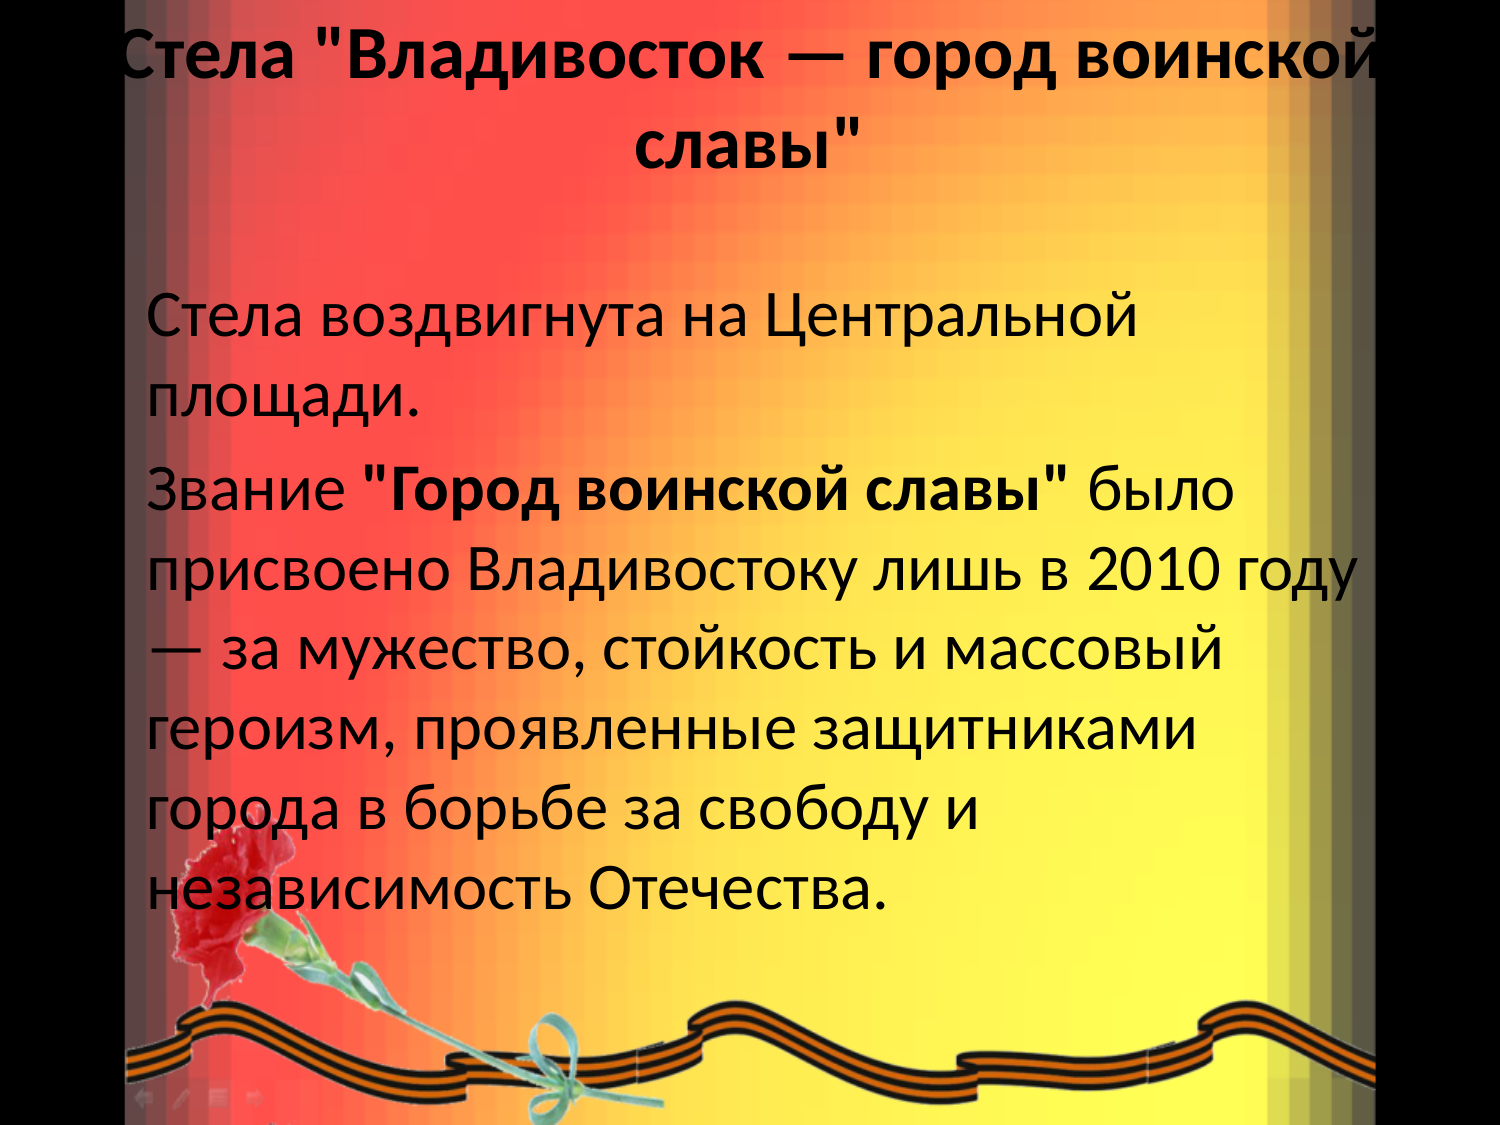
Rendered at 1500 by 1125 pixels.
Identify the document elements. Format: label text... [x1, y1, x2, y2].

title Стела "Владивосток — город воинской славы" [75, 45, 1425, 233]
list Стела воздвигнута на Центральной площади. Звание "Город воинской славы" было присвоено Владивостоку лишь в 2010 году — за мужество, стойкость и массовый героизм, проявленные защитниками города в борьбе за свободу и независимость Отечества. [75, 262, 1425, 1005]
picture [0, 0, 1500, 1125]
